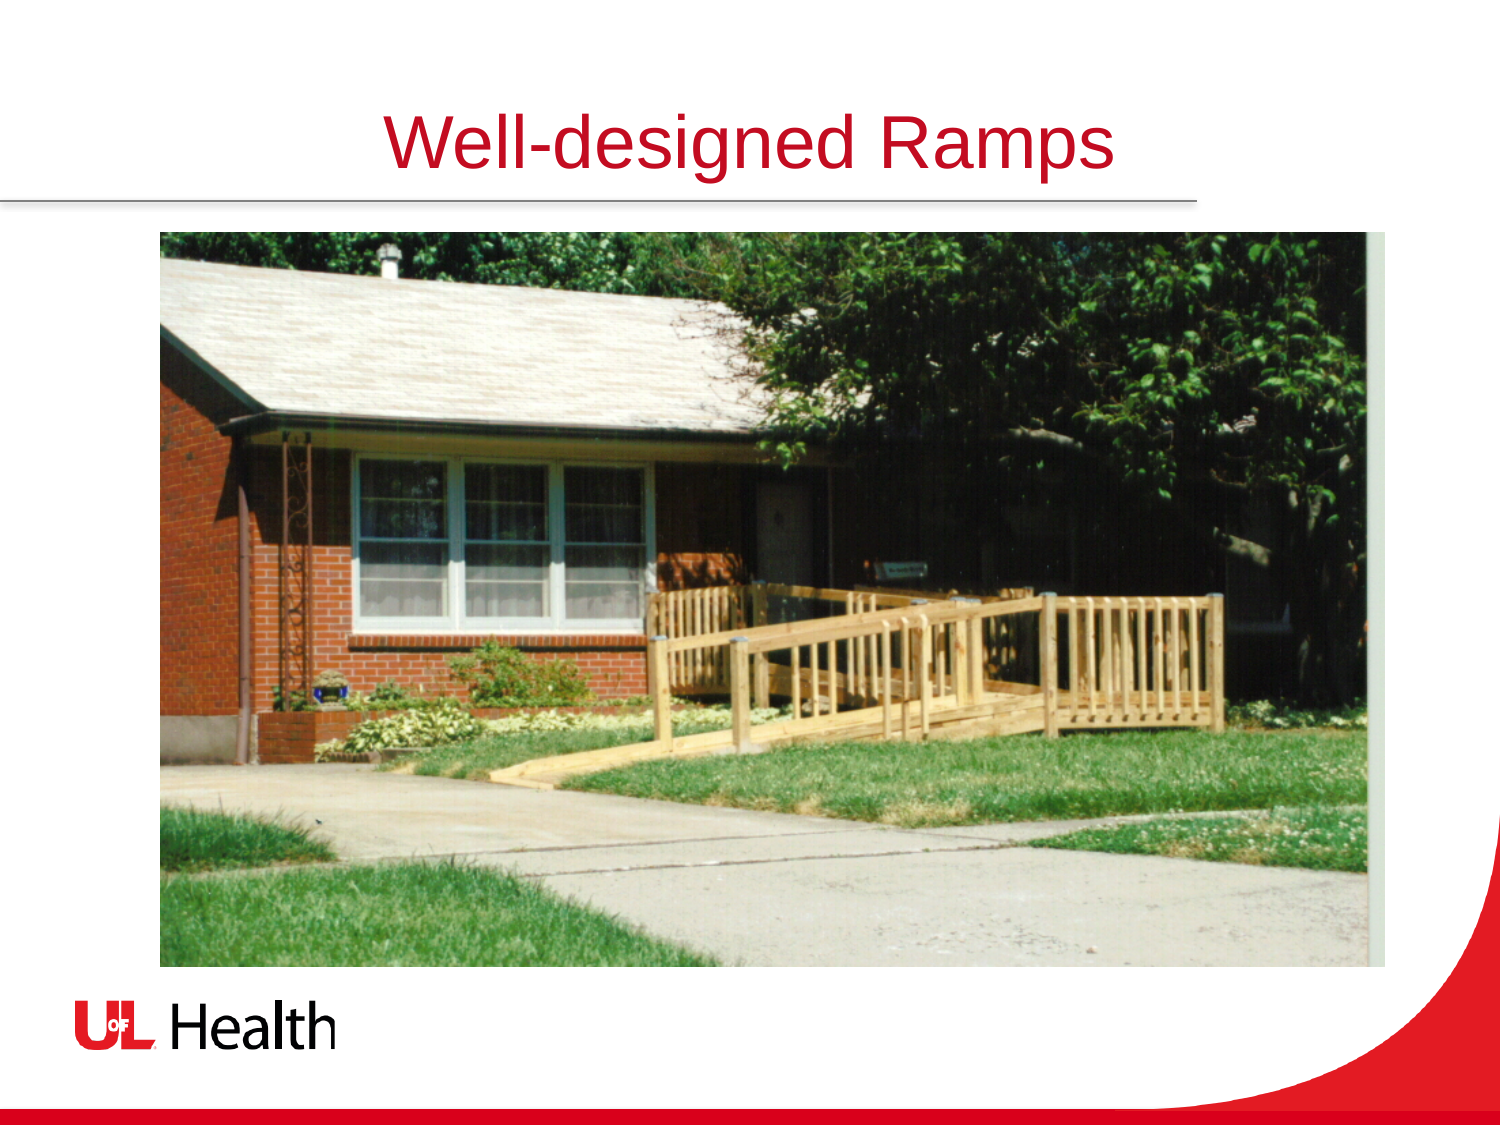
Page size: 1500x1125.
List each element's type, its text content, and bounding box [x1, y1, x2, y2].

title Well-designed Ramps [75, 45, 1425, 233]
picture [160, 232, 1500, 1111]
